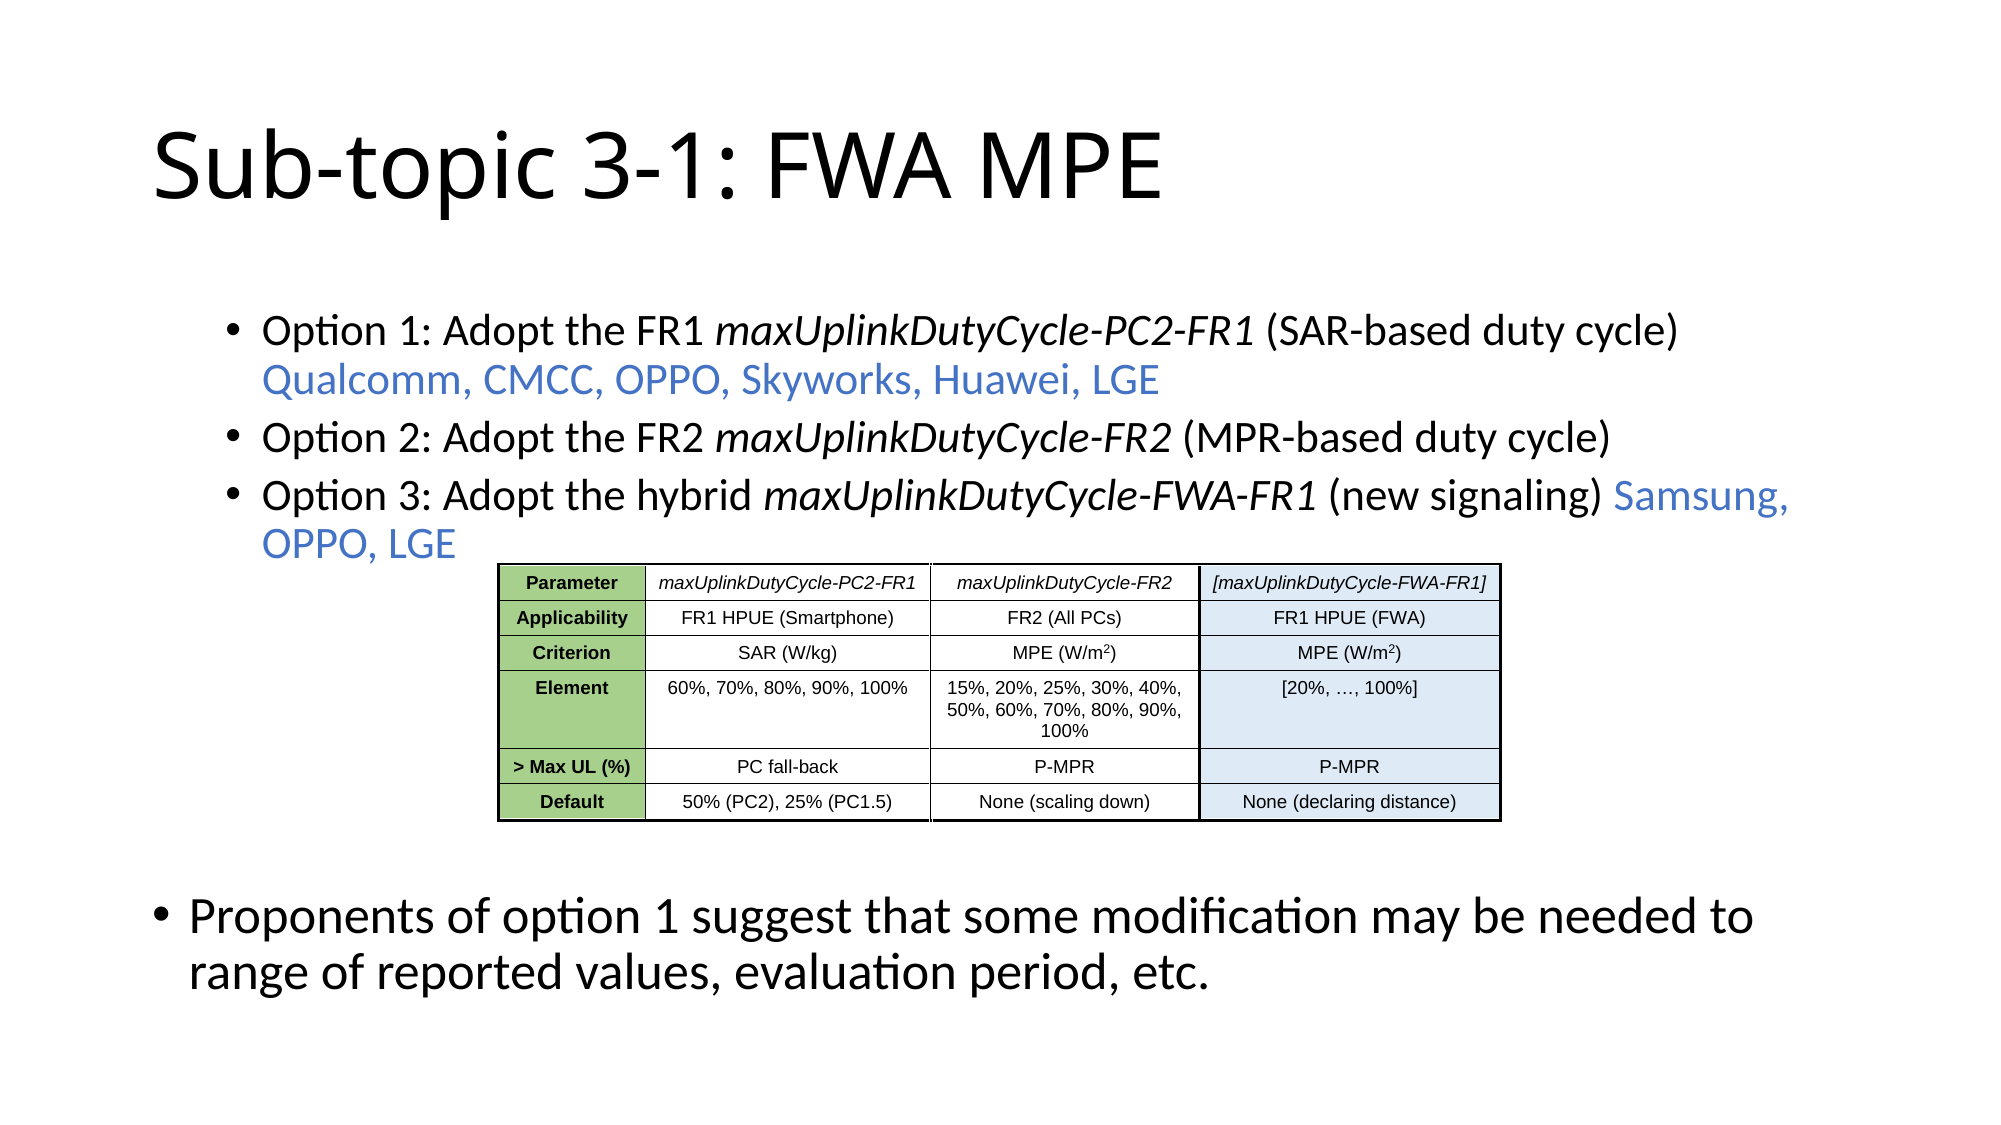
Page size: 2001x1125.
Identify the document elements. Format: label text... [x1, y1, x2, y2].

picture [497, 562, 1503, 869]
list Option 1: Adopt the FR1 maxUplinkDutyCycle-PC2-FR1 (SAR-based duty cycle) Qualcomm, CMCC, OPPO, Skyworks, Huawei, LGE Option 2: Adopt the FR2 maxUplinkDutyCycle-FR2 (MPR-based duty cycle) Option 3: Adopt the hybrid maxUplinkDutyCycle-FWA-FR1 (new signaling) Samsung, OPPO, LGE Proponents of option 1 suggest that some modification may be needed to range of reported values, evaluation period, etc. [137, 299, 1863, 1014]
title Sub-topic 3-1: FWA MPE [137, 59, 1863, 278]
